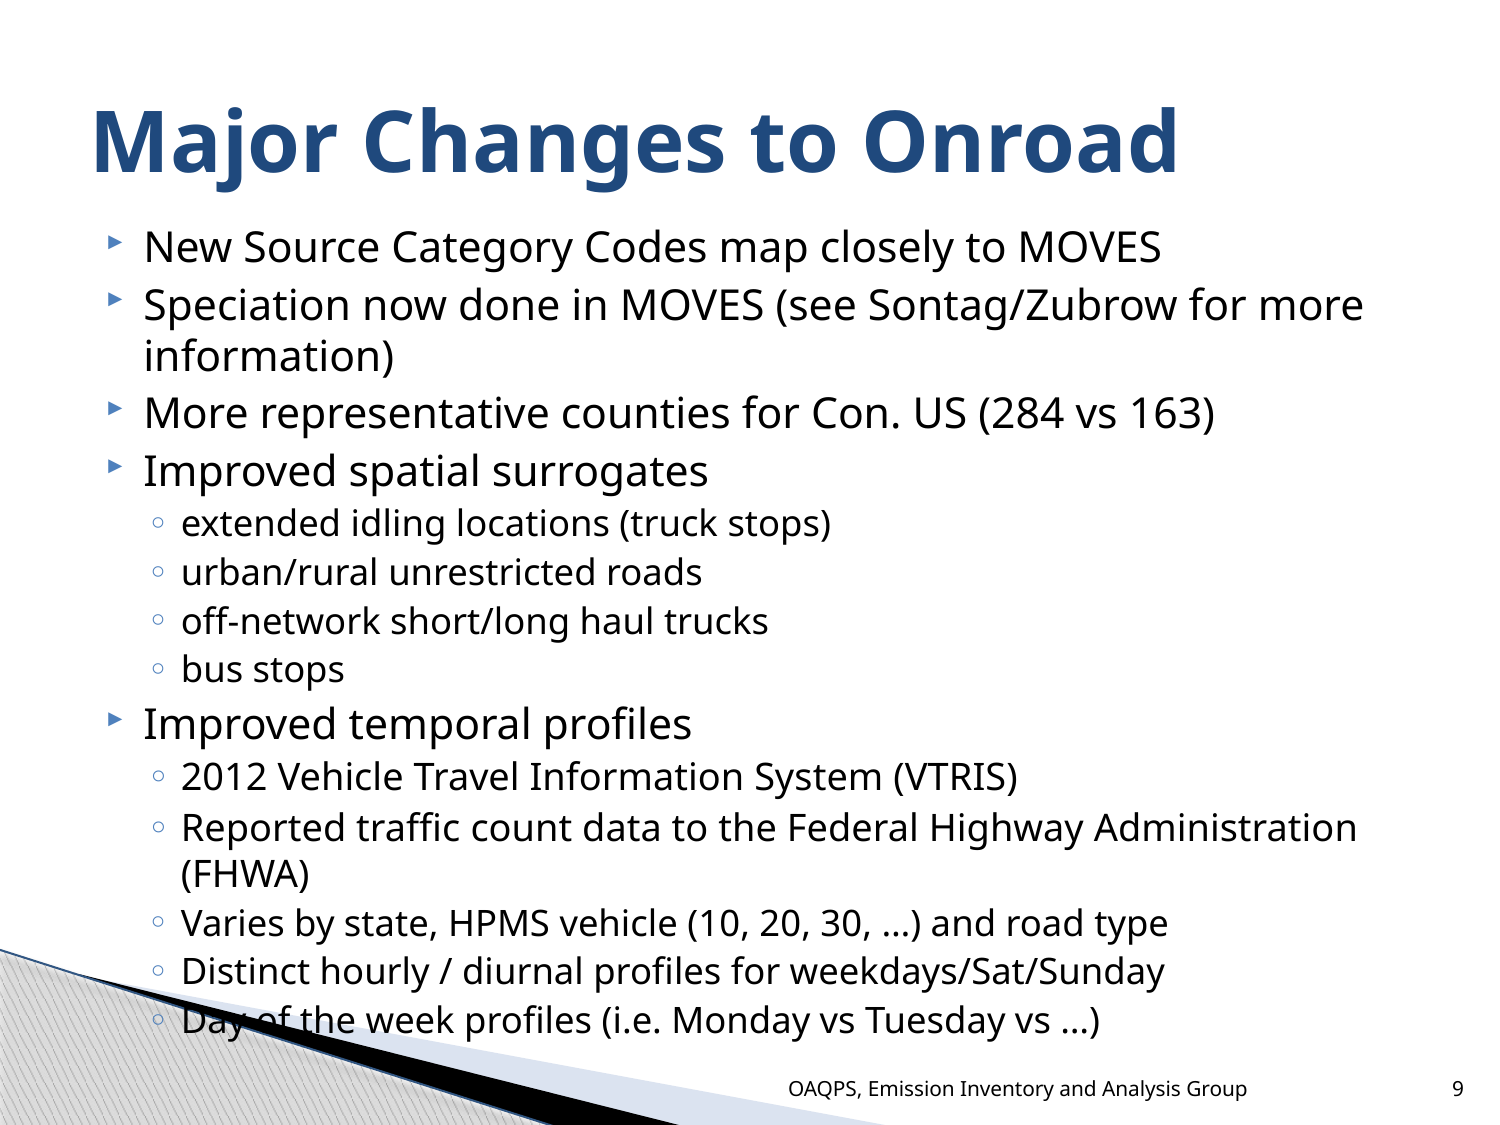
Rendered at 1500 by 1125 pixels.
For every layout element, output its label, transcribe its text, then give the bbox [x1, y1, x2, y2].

slide_number 9 [1418, 1051, 1479, 1112]
title Major Changes to Onroad [75, 45, 1425, 233]
footer OAQPS, Emission Inventory and Analysis Group [718, 1051, 1263, 1112]
list New Source Category Codes map closely to MOVES Speciation now done in MOVES (see Sontag/Zubrow for more information) More representative counties for Con. US (284 vs 163) Improved spatial surrogates extended idling locations (truck stops) urban/rural unrestricted roads off-network short/long haul trucks bus stops Improved temporal profiles 2012 Vehicle Travel Information System (VTRIS) Reported traffic count data to the Federal Highway Administration (FHWA) Varies by state, HPMS vehicle (10, 20, 30, …) and road type Distinct hourly / diurnal profiles for weekdays/Sat/Sunday Day of the week profiles (i.e. Monday vs Tuesday vs …) [75, 212, 1438, 1052]
